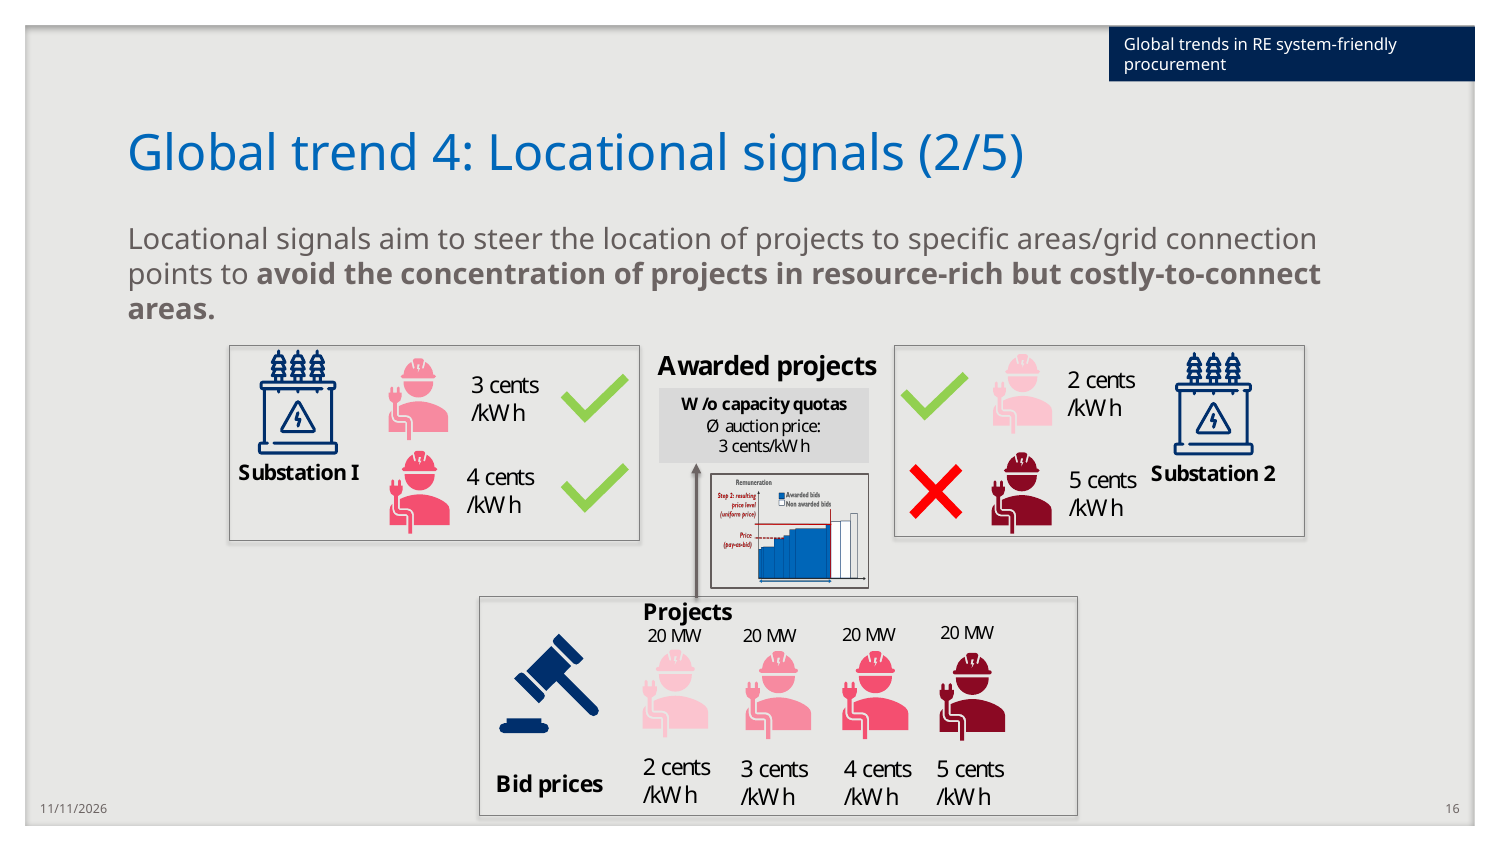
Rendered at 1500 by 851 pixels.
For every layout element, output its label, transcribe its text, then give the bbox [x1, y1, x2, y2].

picture [220, 341, 1311, 824]
text_box Global trends in RE system-friendly procurement [1109, 26, 1475, 82]
title Global trend 4: Locational signals (2/5) [112, 112, 1388, 188]
slide_number 16 [1315, 794, 1475, 826]
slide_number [24, 794, 215, 826]
list Locational signals aim to steer the location of projects to specific areas/grid connection points to avoid the concentration of projects in resource-rich but costly-to-connect areas. [112, 212, 1388, 316]
